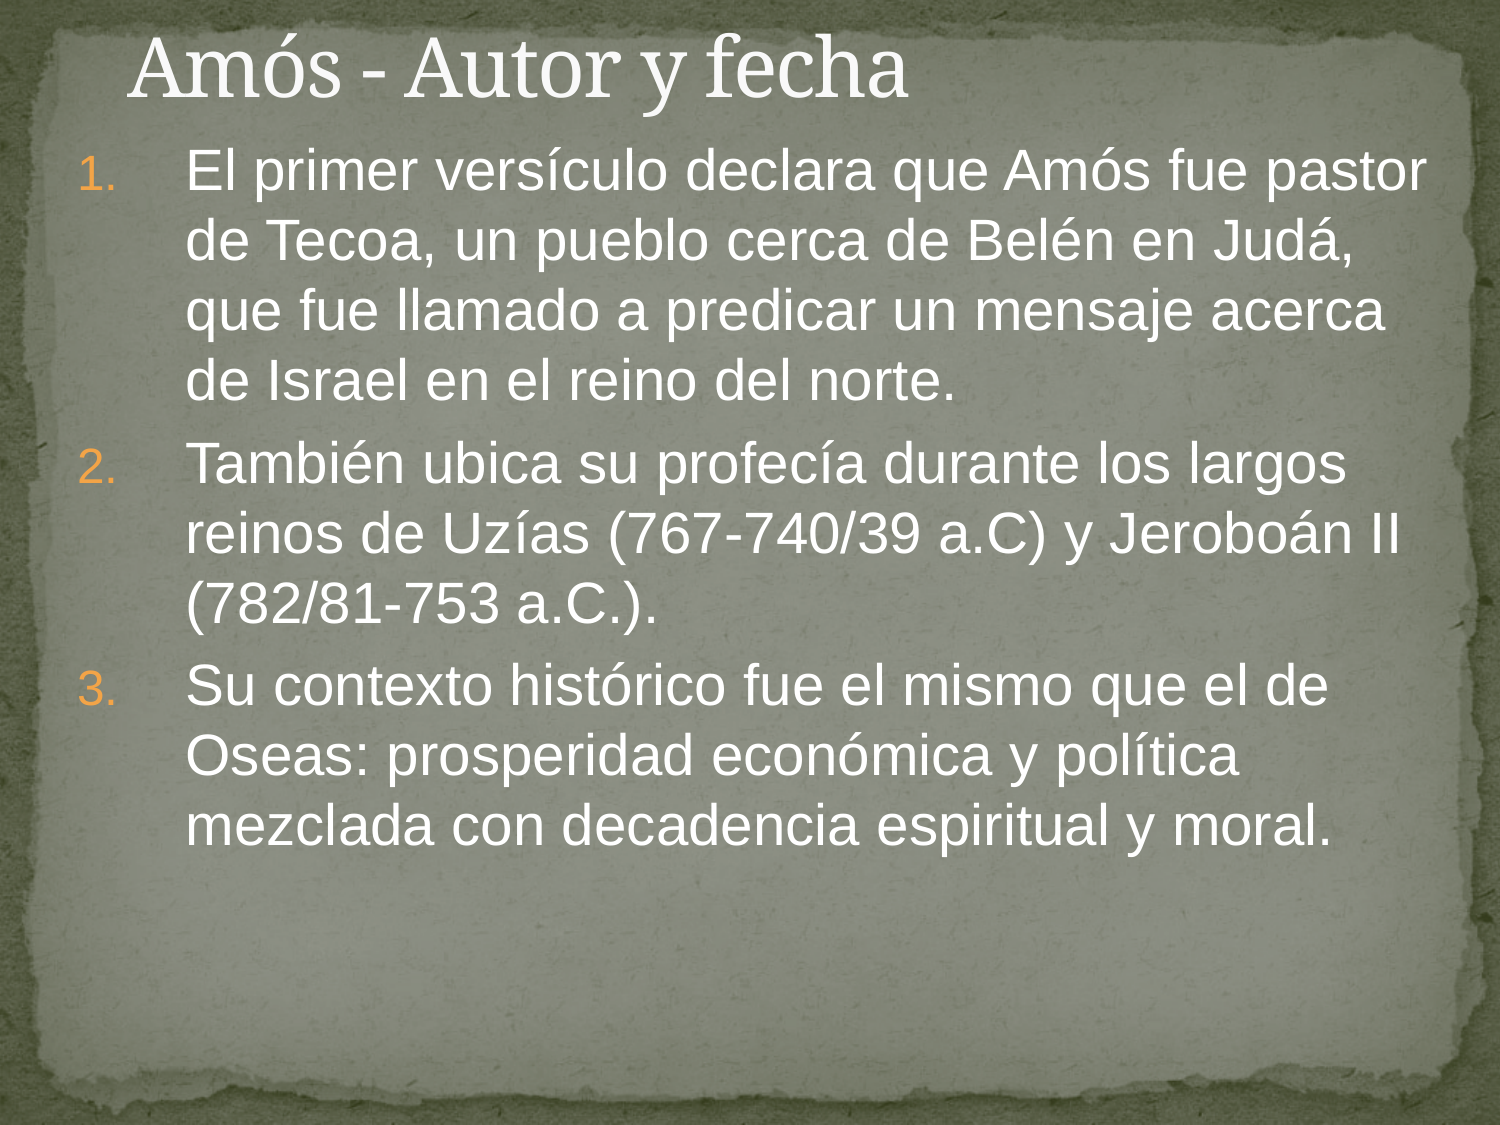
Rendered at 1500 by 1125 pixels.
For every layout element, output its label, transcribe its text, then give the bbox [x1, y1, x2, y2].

title Amós - Autor y fecha [112, 0, 1388, 122]
list El primer versículo declara que Amós fue pastor de Tecoa, un pueblo cerca de Belén en Judá, que fue llamado a predicar un mensaje acerca de Israel en el reino del norte. También ubica su profecía durante los largos reinos de Uzías (767-740/39 a.C) y Jeroboán II (782/81-753 a.C.). Su contexto histórico fue el mismo que el de Oseas: prosperidad económica y política mezclada con decadencia espiritual y moral. [62, 125, 1450, 1125]
